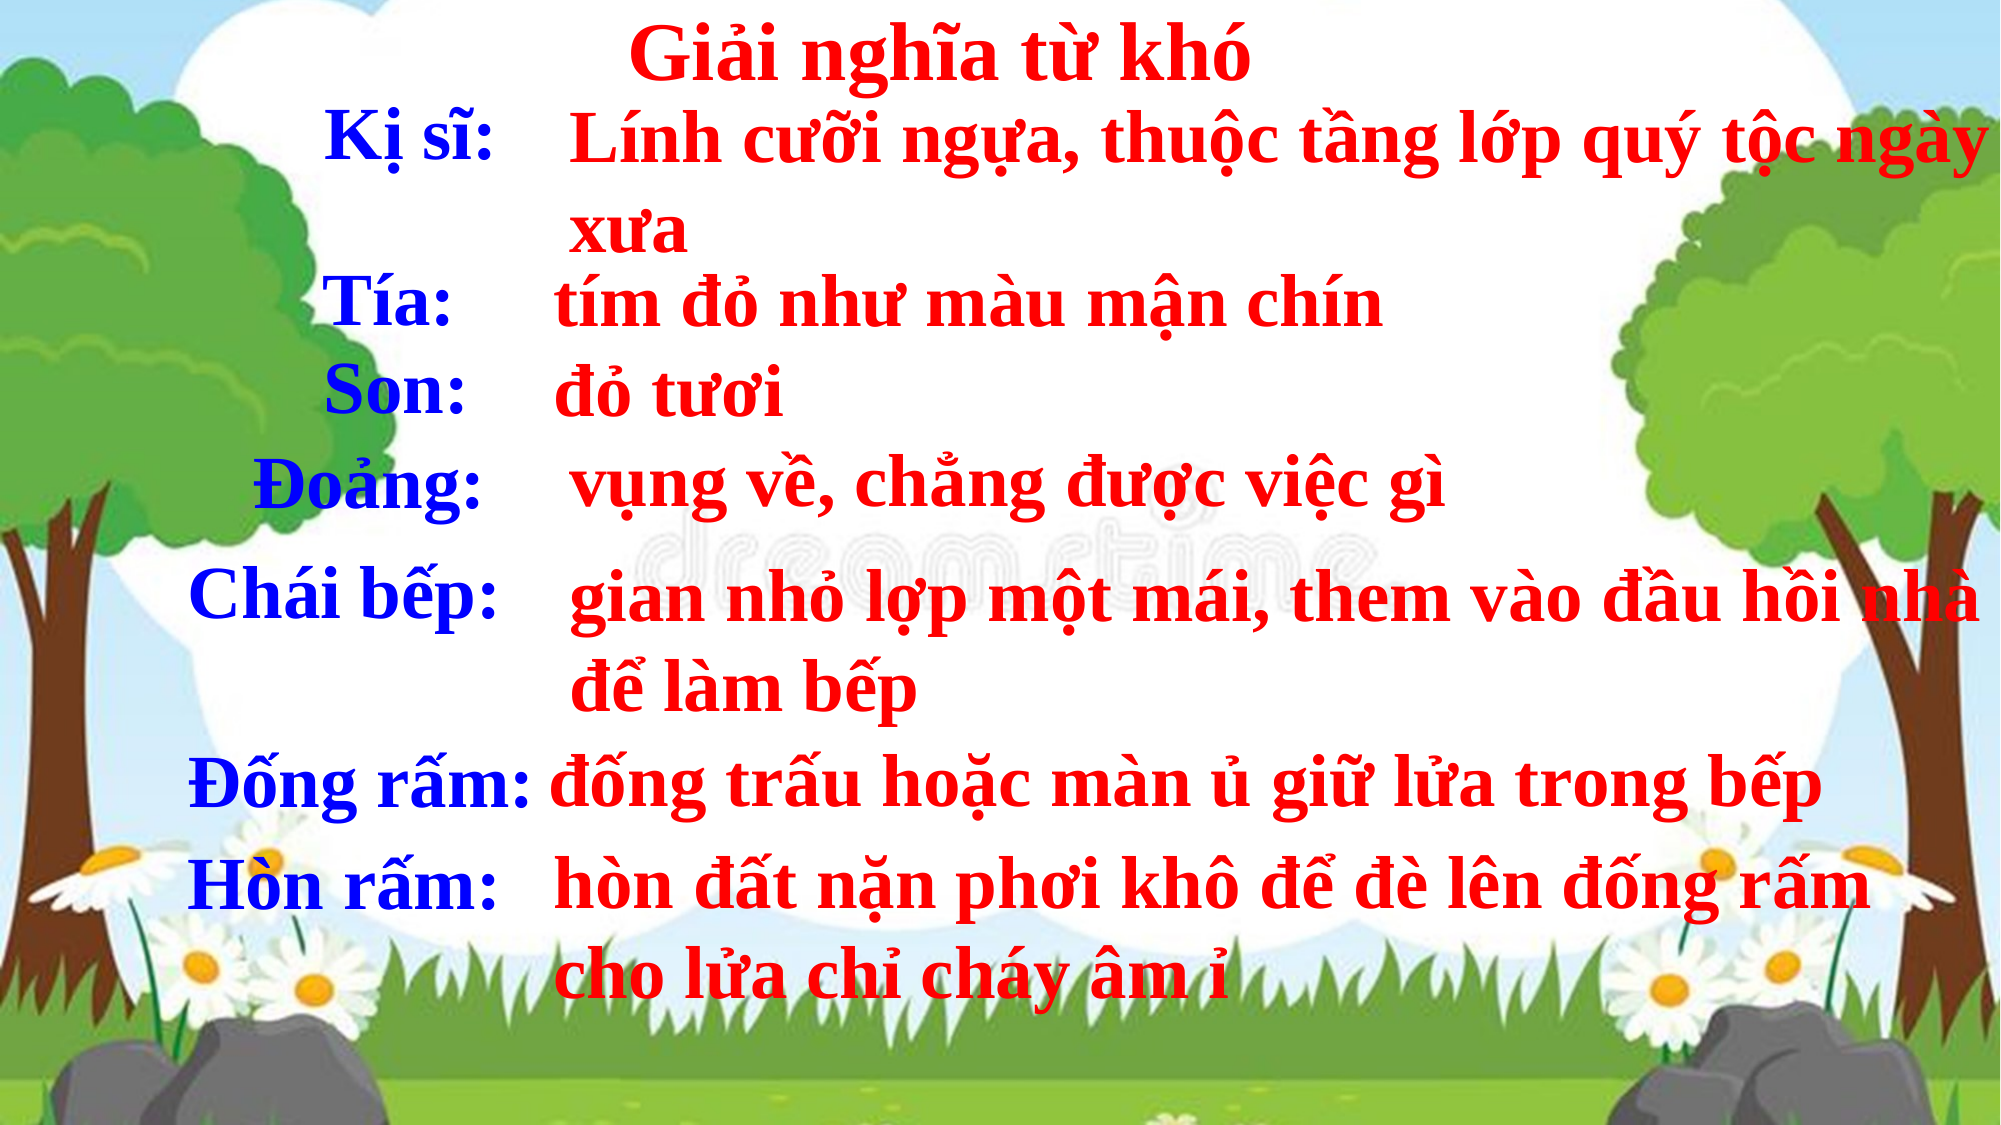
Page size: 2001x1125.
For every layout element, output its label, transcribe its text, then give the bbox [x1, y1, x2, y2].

text_box đống trấu hoặc màn ủ giữ lửa trong bếp [533, 723, 2000, 826]
text_box Kị sĩ: [310, 76, 523, 330]
text_box vụng về, chẳng được việc gì [554, 424, 2000, 539]
text_box hòn đất nặn phơi khô để đè lên đống rấm cho lửa chỉ cháy âm ỉ [538, 826, 2000, 992]
text_box Đoảng: [237, 426, 678, 532]
text_box Lính cưỡi ngựa, thuộc tầng lớp quý tộc ngày xưa [554, 79, 2000, 244]
text_box Giải nghĩa từ khó [612, 0, 1614, 79]
text_box Chái bếp: [172, 536, 644, 642]
picture [0, 0, 2001, 1125]
text_box gian nhỏ lợp một mái, them vào đầu hồi nhà để làm bếp [554, 539, 2000, 705]
text_box Son: [309, 330, 538, 426]
text_box Hòn rấm: [172, 827, 613, 933]
text_box Tía: [308, 243, 500, 349]
text_box Đống rấm: [172, 725, 613, 827]
text_box đỏ tươi [538, 333, 2000, 426]
text_box tím đỏ như màu mận chín [538, 244, 2000, 333]
